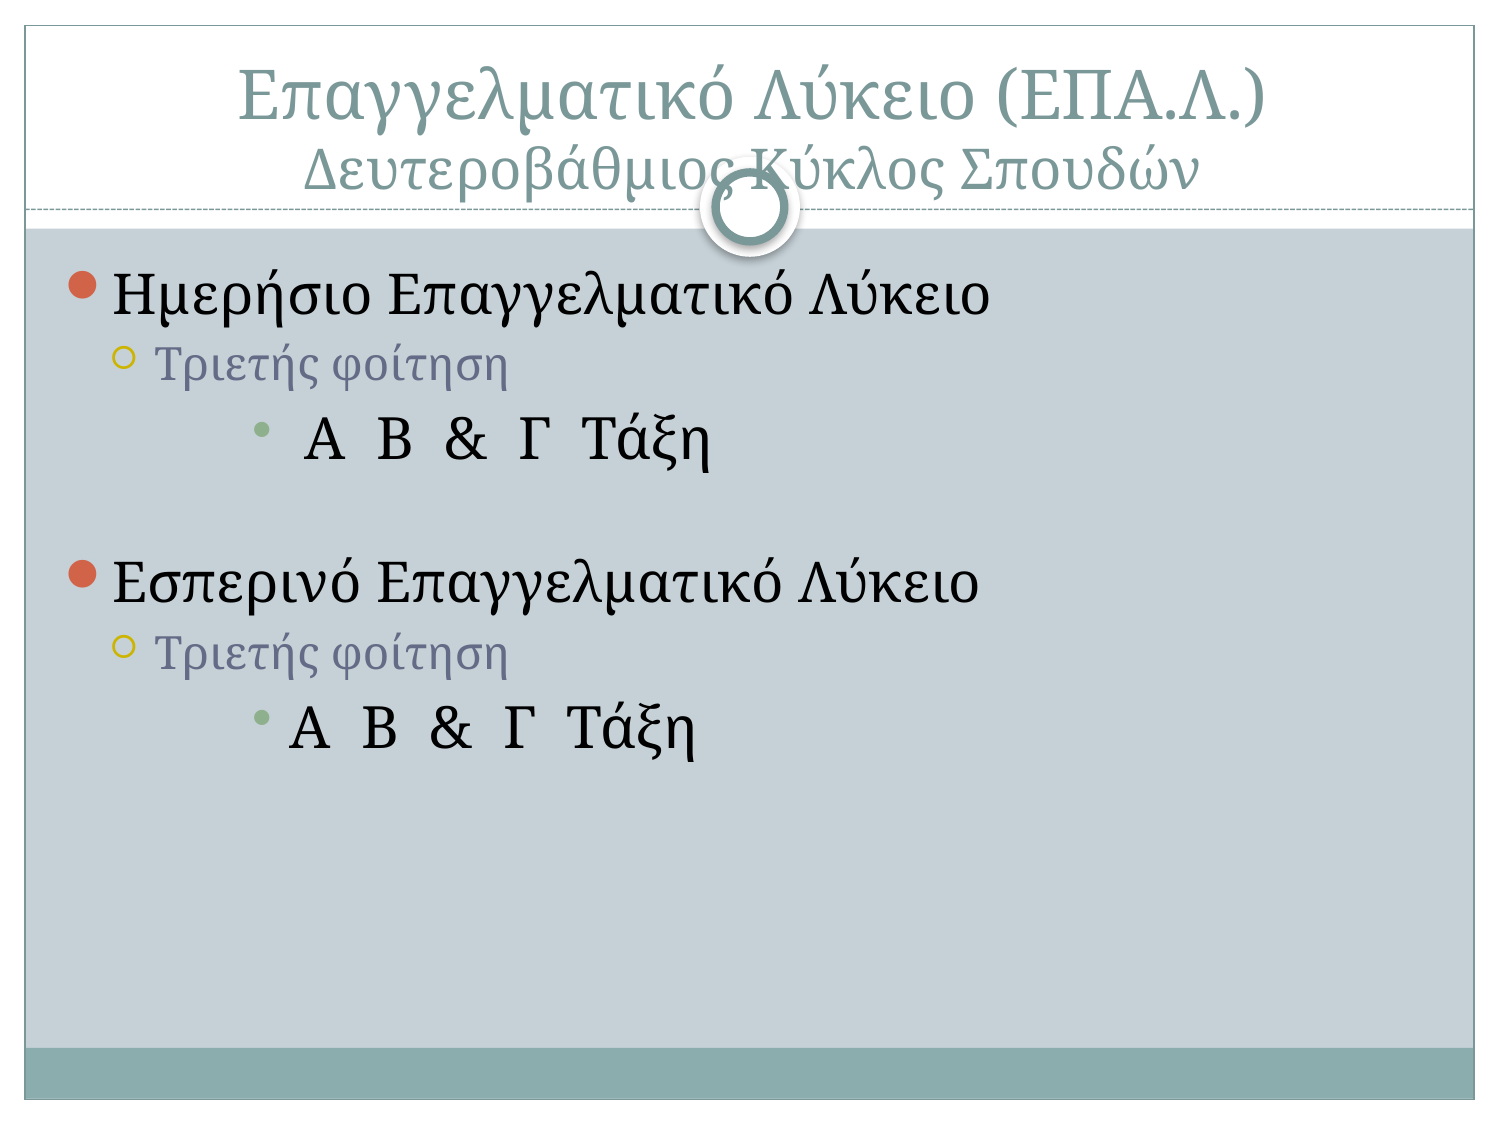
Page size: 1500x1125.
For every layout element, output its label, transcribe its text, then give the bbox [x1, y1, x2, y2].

title Επαγγελματικό Λύκειο (ΕΠΑ.Λ.) Δευτεροβάθμιος Κύκλος Σπουδών [52, 30, 1454, 209]
list Ημερήσιο Επαγγελματικό Λύκειο Τριετής φοίτηση Α Β & Γ Τάξη Εσπερινό Επαγγελματικό Λύκειο Τριετής φοίτηση Α Β & Γ Τάξη [49, 250, 1445, 1001]
